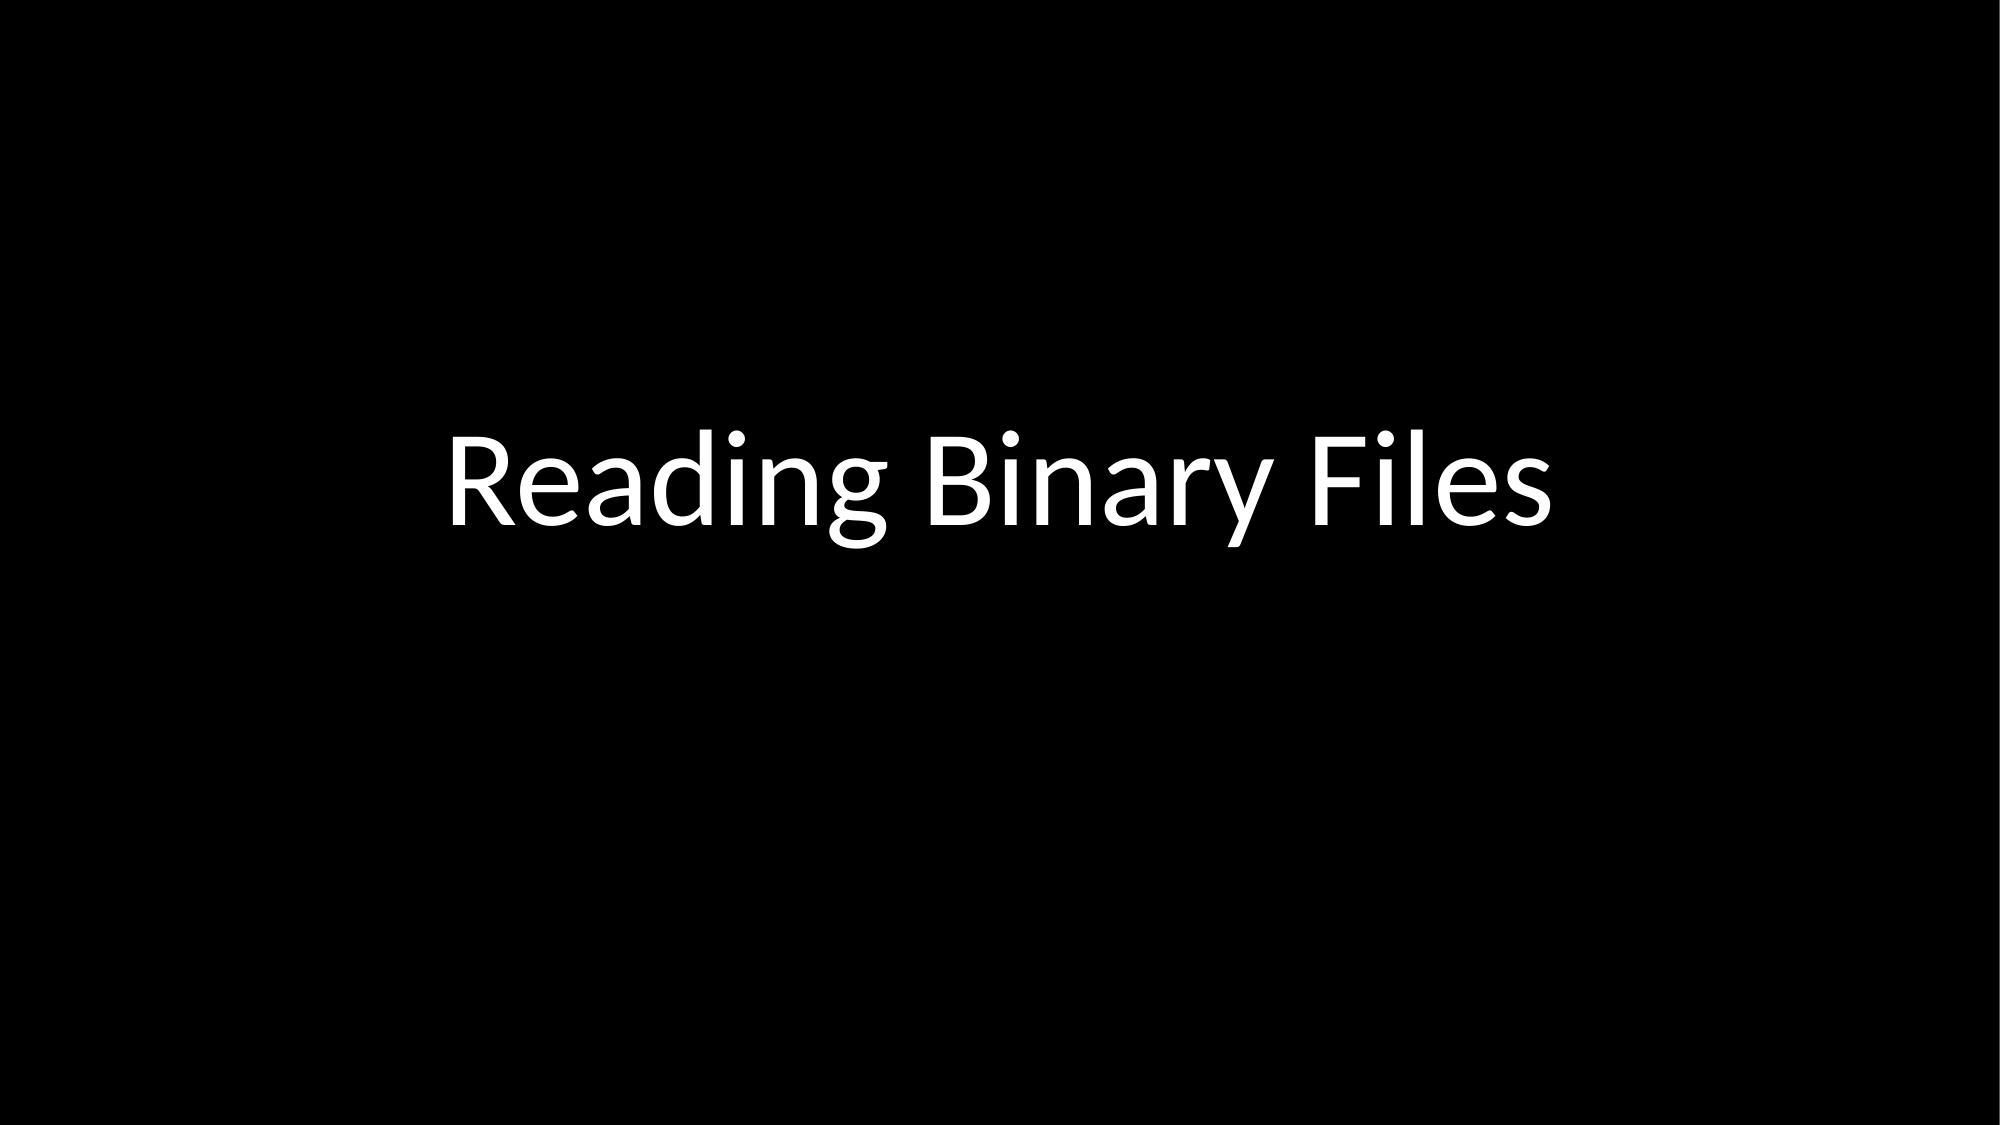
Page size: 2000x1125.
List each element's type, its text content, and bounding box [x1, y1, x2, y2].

title Reading Binary Files [150, 349, 1850, 591]
